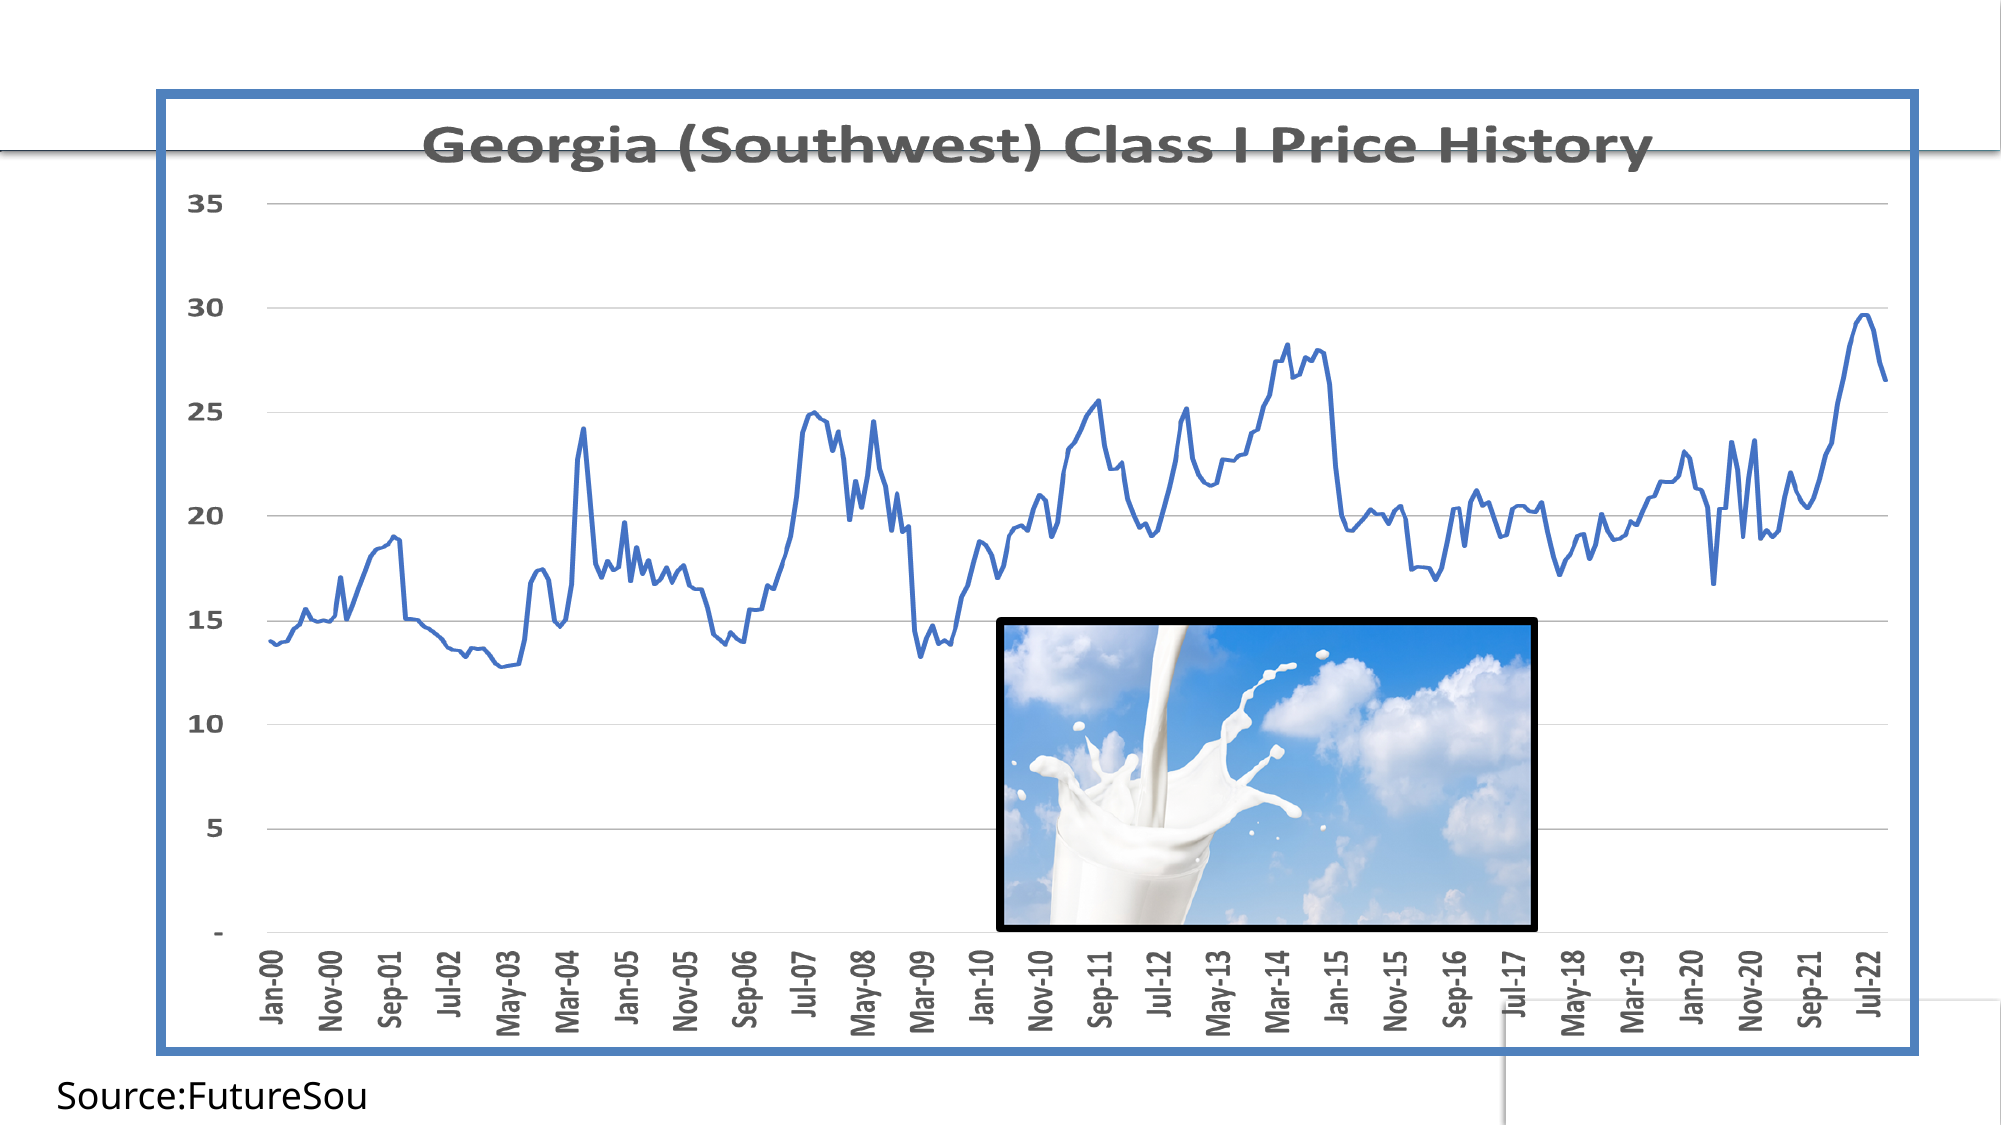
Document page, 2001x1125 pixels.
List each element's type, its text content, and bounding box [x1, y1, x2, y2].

text_box Source:FutureSource [41, 1064, 398, 1125]
picture [165, 98, 1910, 1047]
